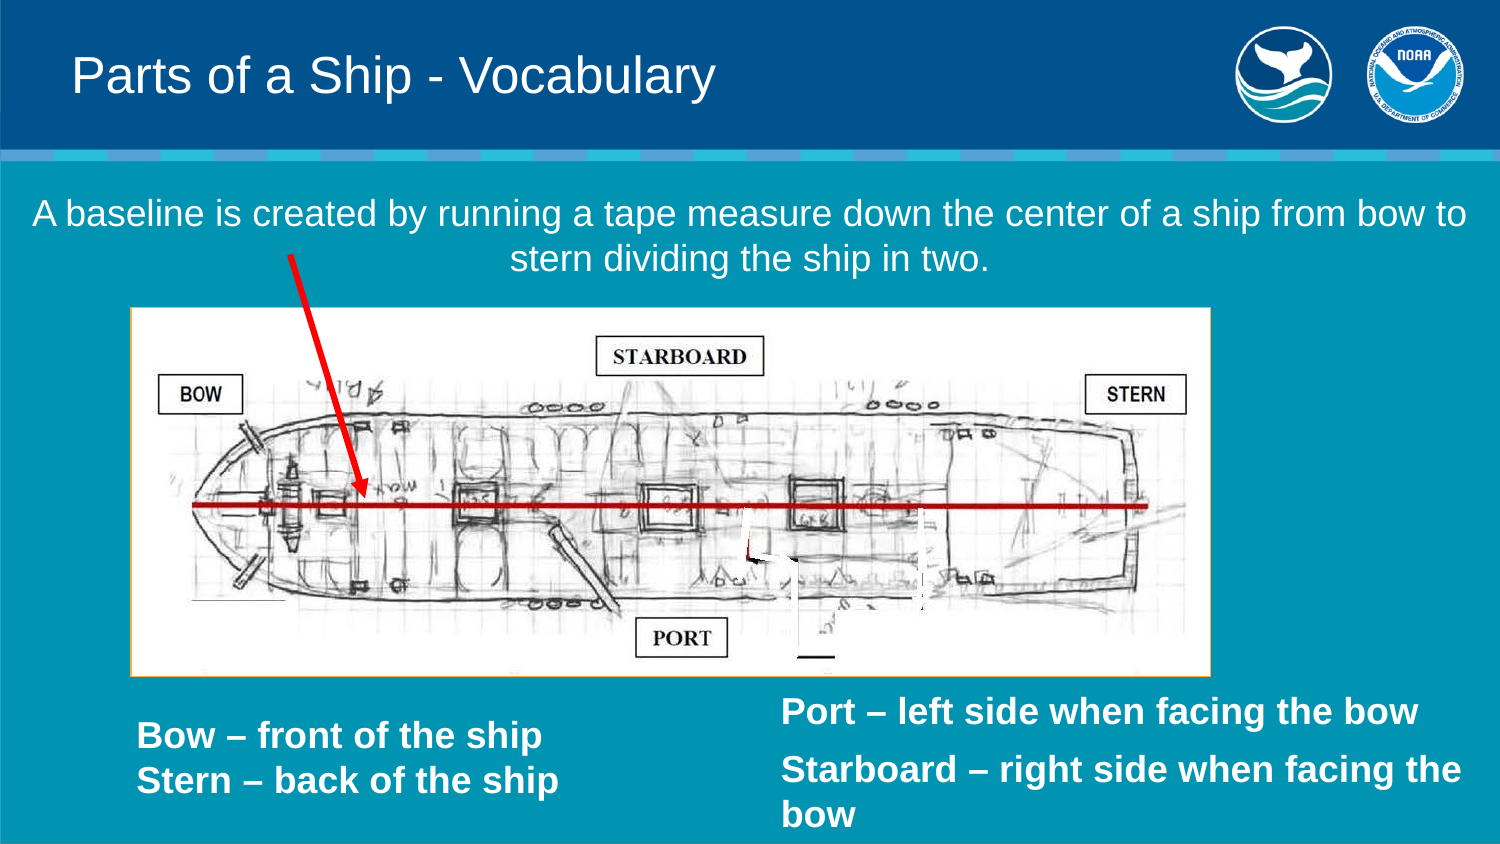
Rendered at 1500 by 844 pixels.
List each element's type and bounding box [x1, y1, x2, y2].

picture [0, 0, 1500, 844]
text_box [289, 254, 366, 499]
